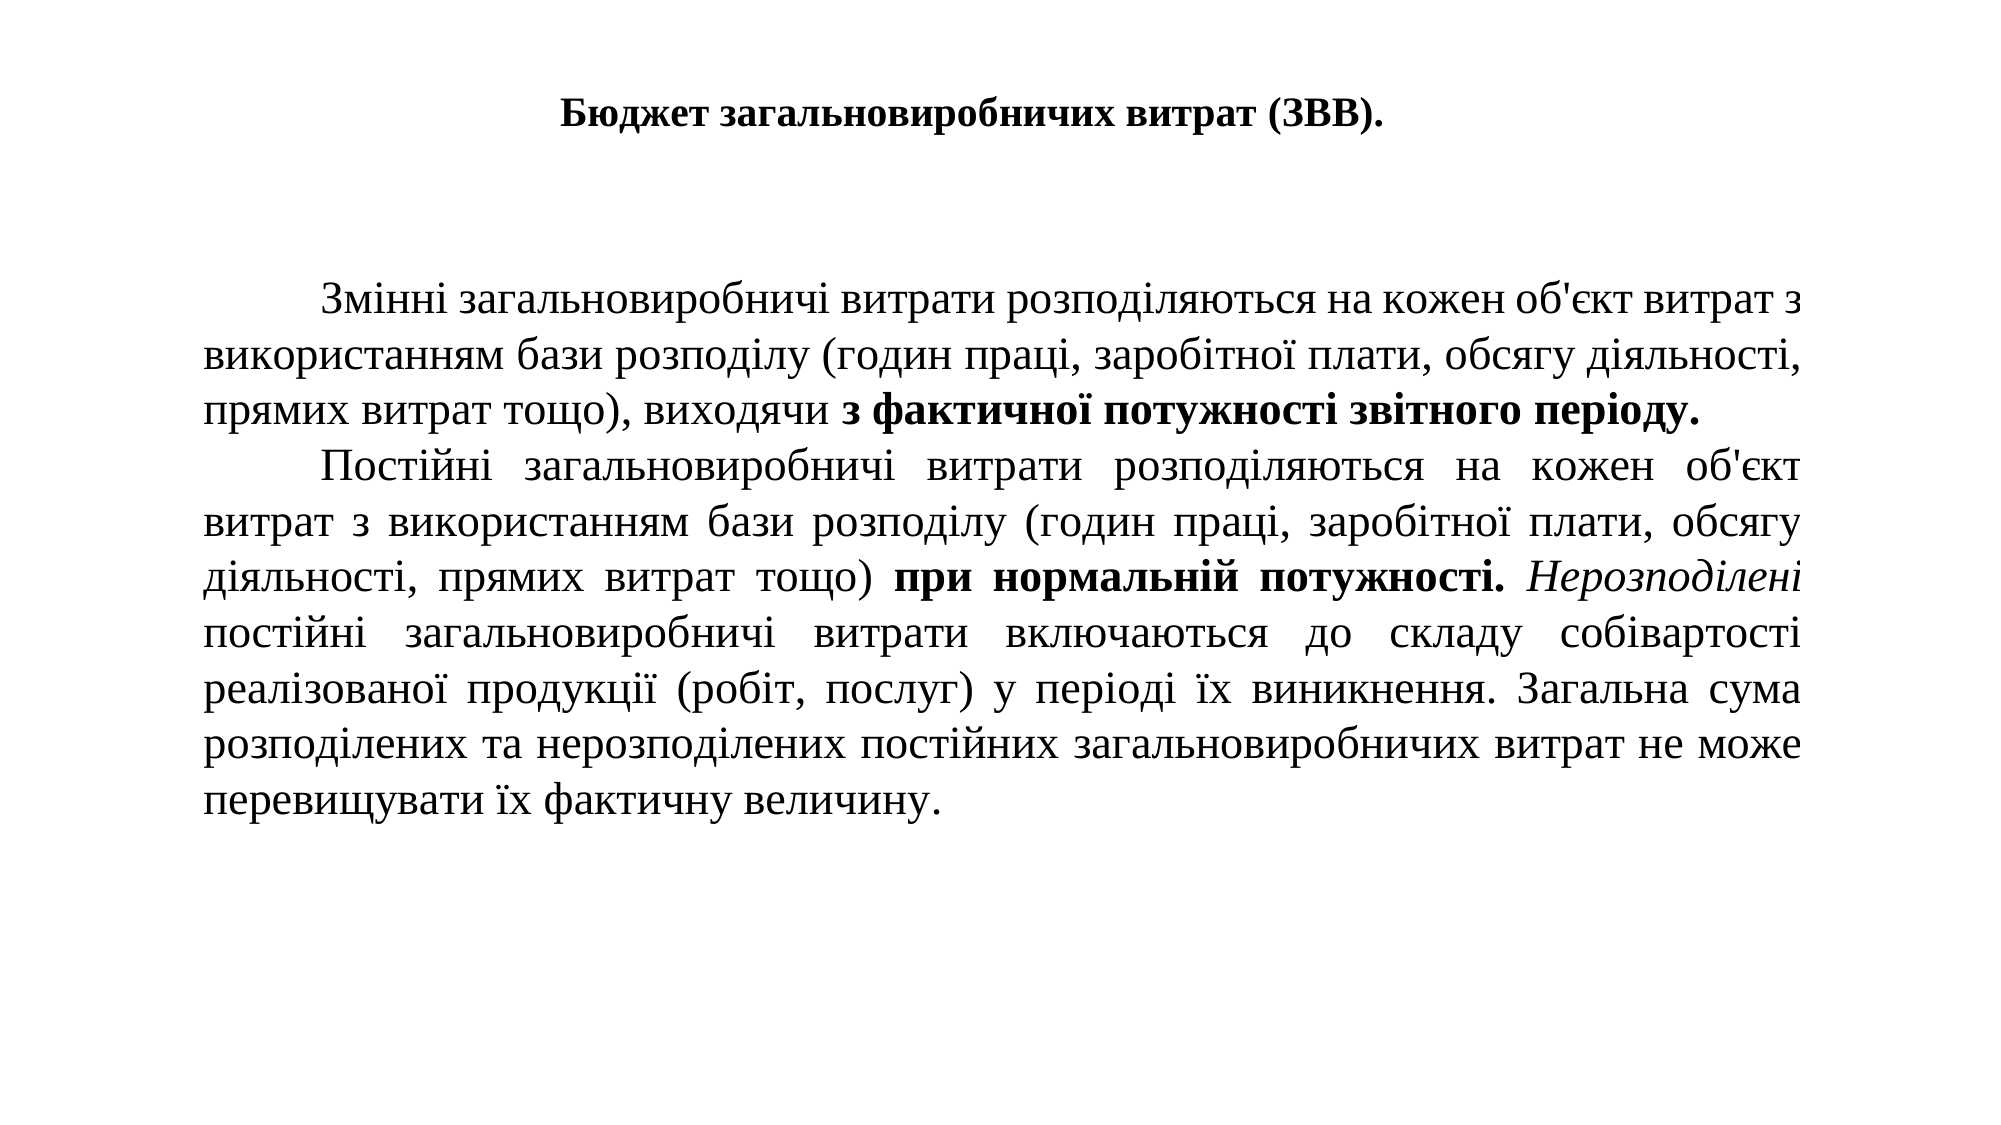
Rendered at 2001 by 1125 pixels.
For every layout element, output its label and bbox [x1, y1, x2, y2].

picture [454, 88, 1894, 139]
picture [203, 271, 1800, 830]
